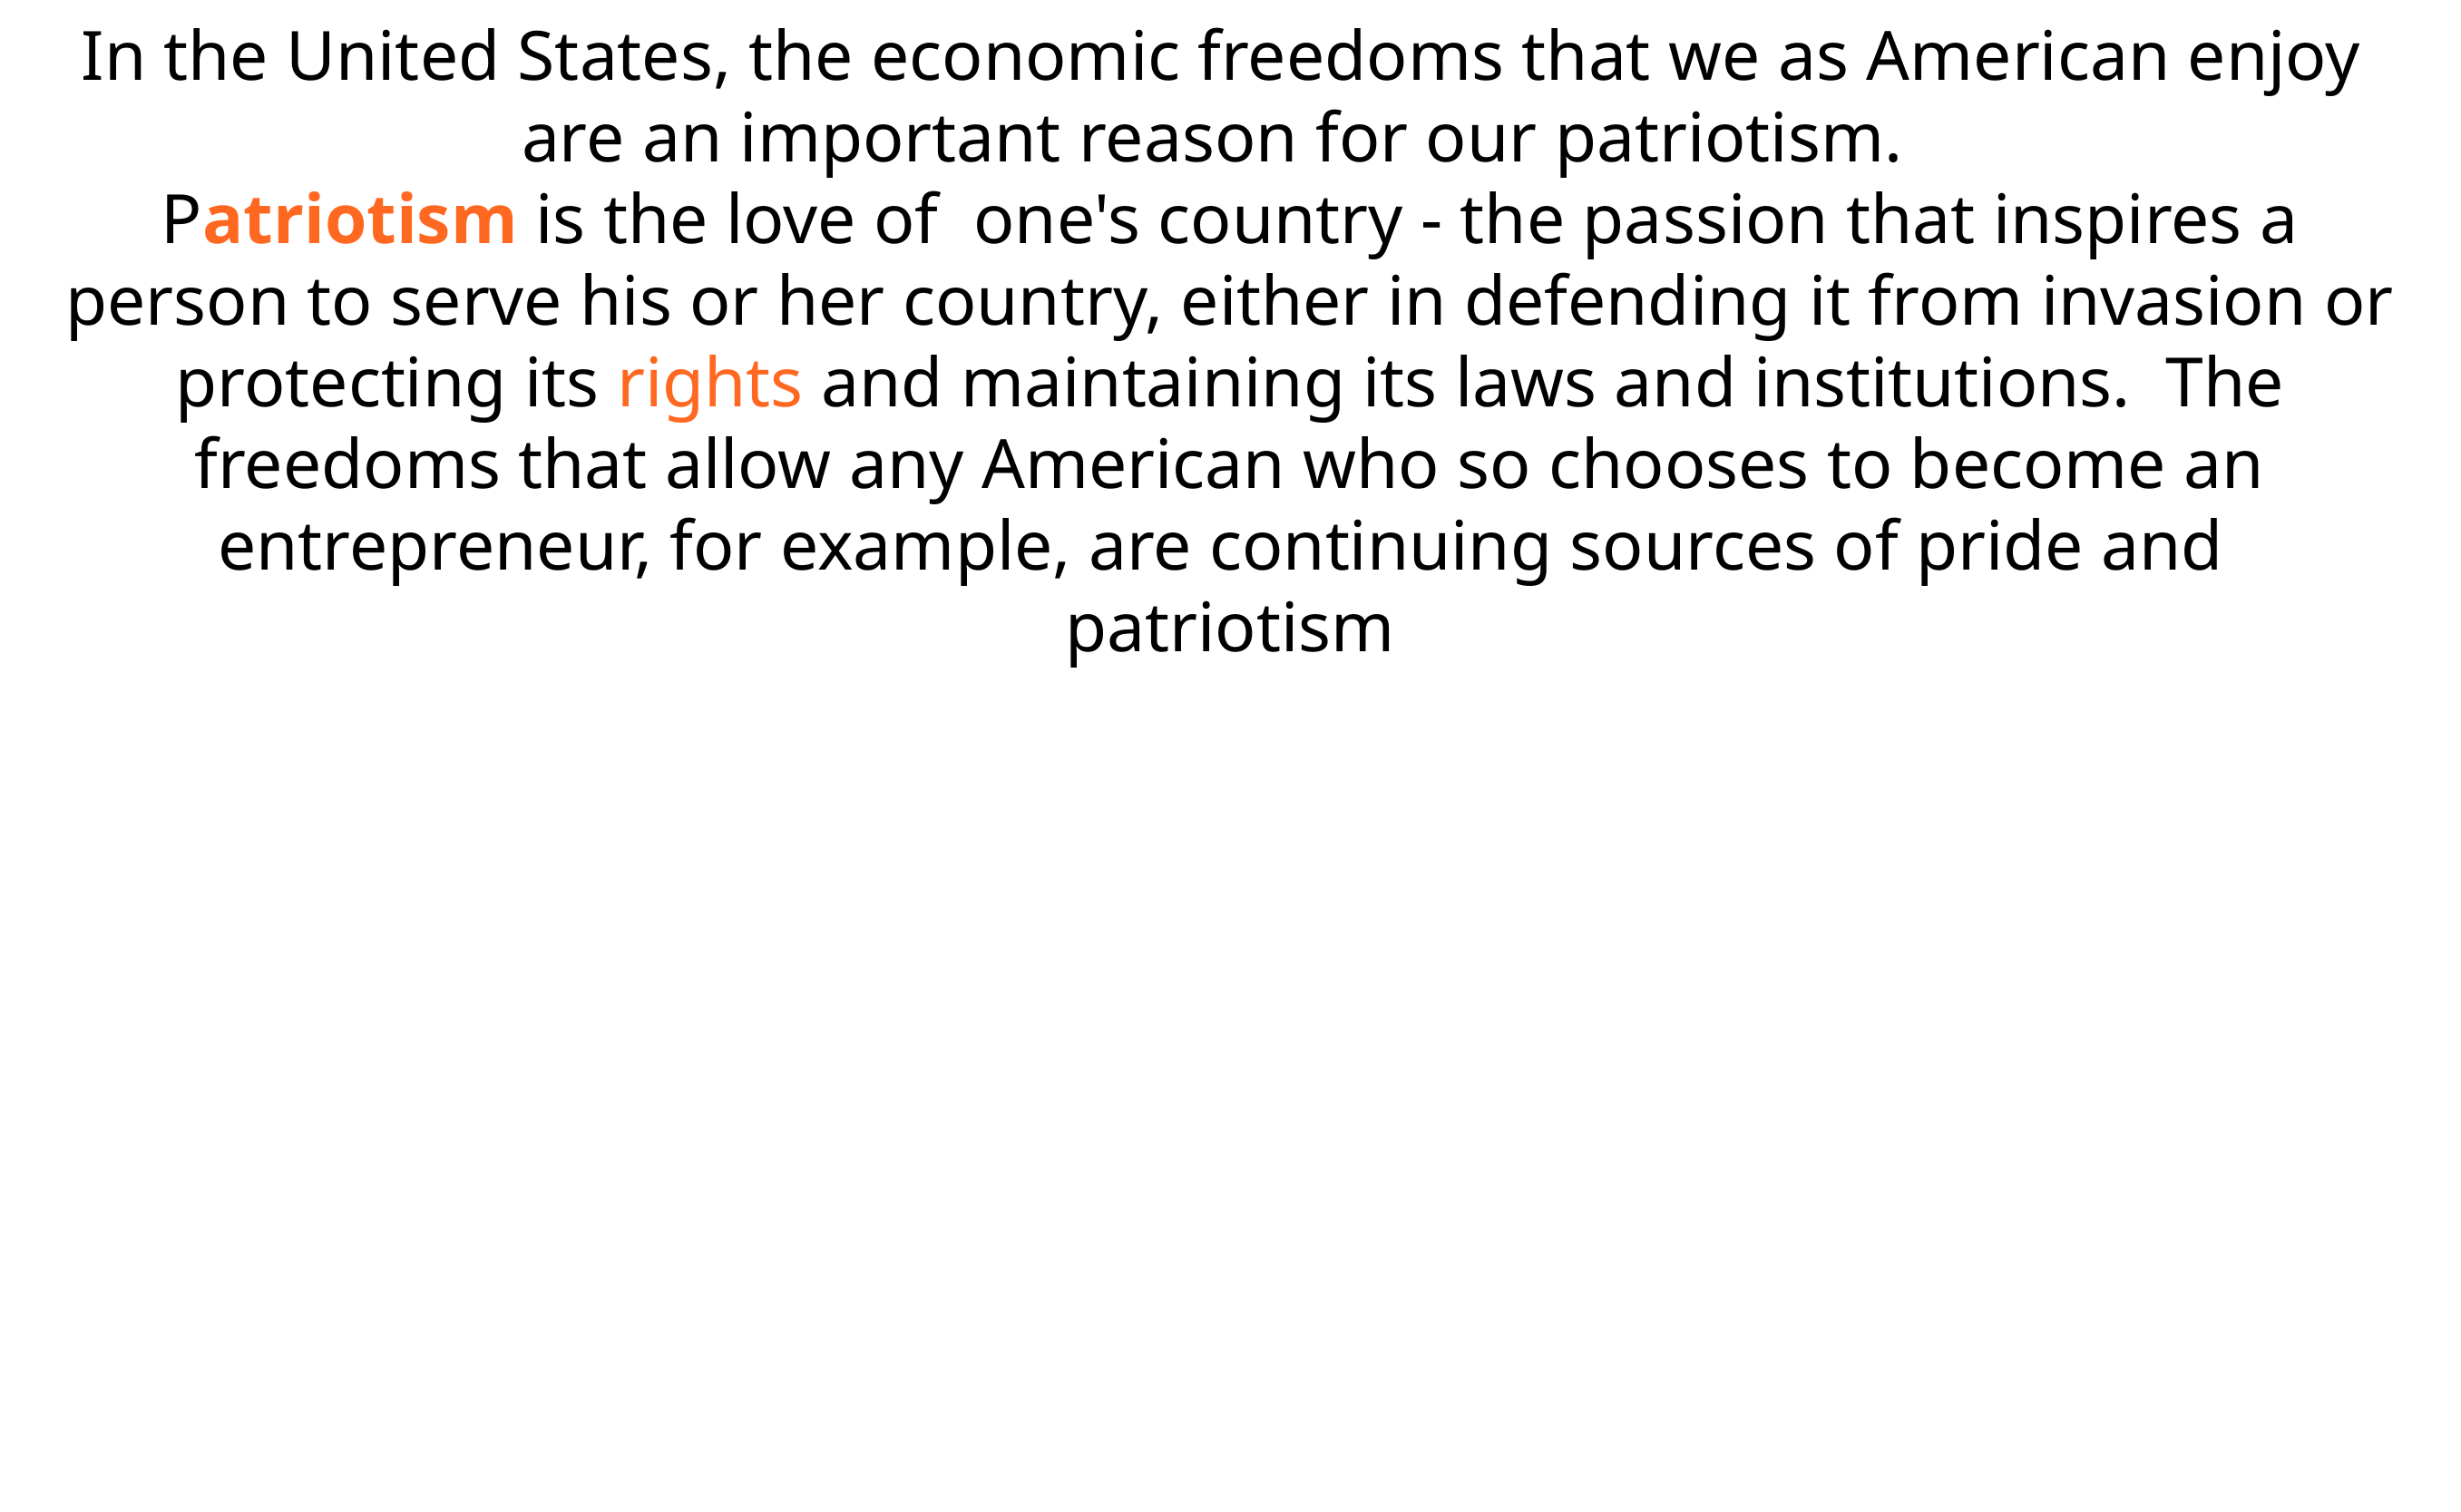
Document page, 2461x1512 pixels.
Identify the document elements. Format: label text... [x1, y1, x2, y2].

text_box In the United States, the economic freedoms that we as American enjoy are an important reason for our patriotism. Patriotism is the love of one's country - the passion that inspires a person to serve his or her country, either in defending it from invasion or protecting its rights and maintaining its laws and institutions. The freedoms that allow any American who so chooses to become an entrepreneur, for example, are continuing sources of pride and patriotism [43, 5, 2417, 673]
